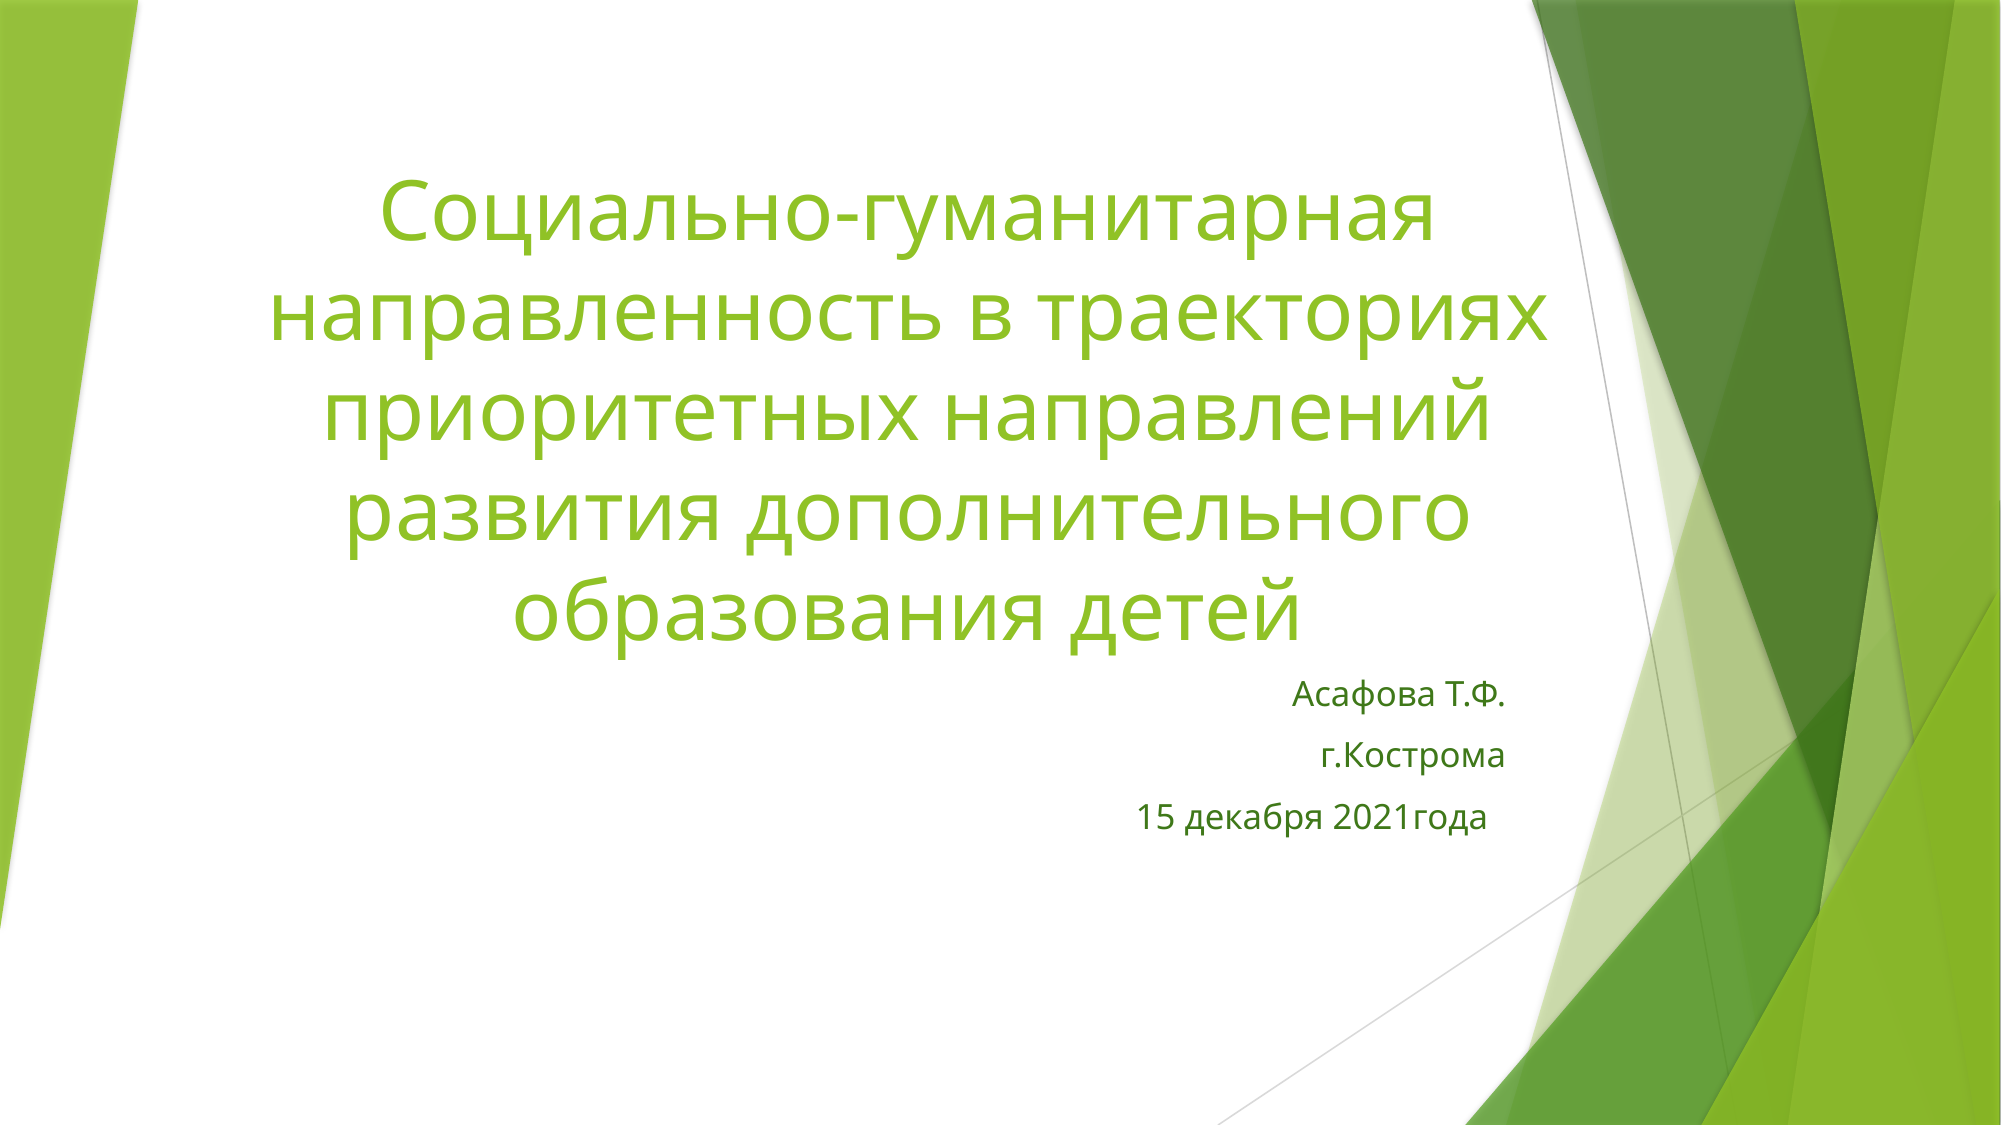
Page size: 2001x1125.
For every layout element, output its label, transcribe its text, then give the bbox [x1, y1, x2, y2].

subtitle Асафова Т.Ф. г.Кострома 15 декабря 2021года [247, 664, 1522, 845]
text_box [392, 45, 1561, 107]
title Социально-гуманитарная направленность в траекториях приоритетных направлений развития дополнительного образования детей [129, 394, 1688, 665]
